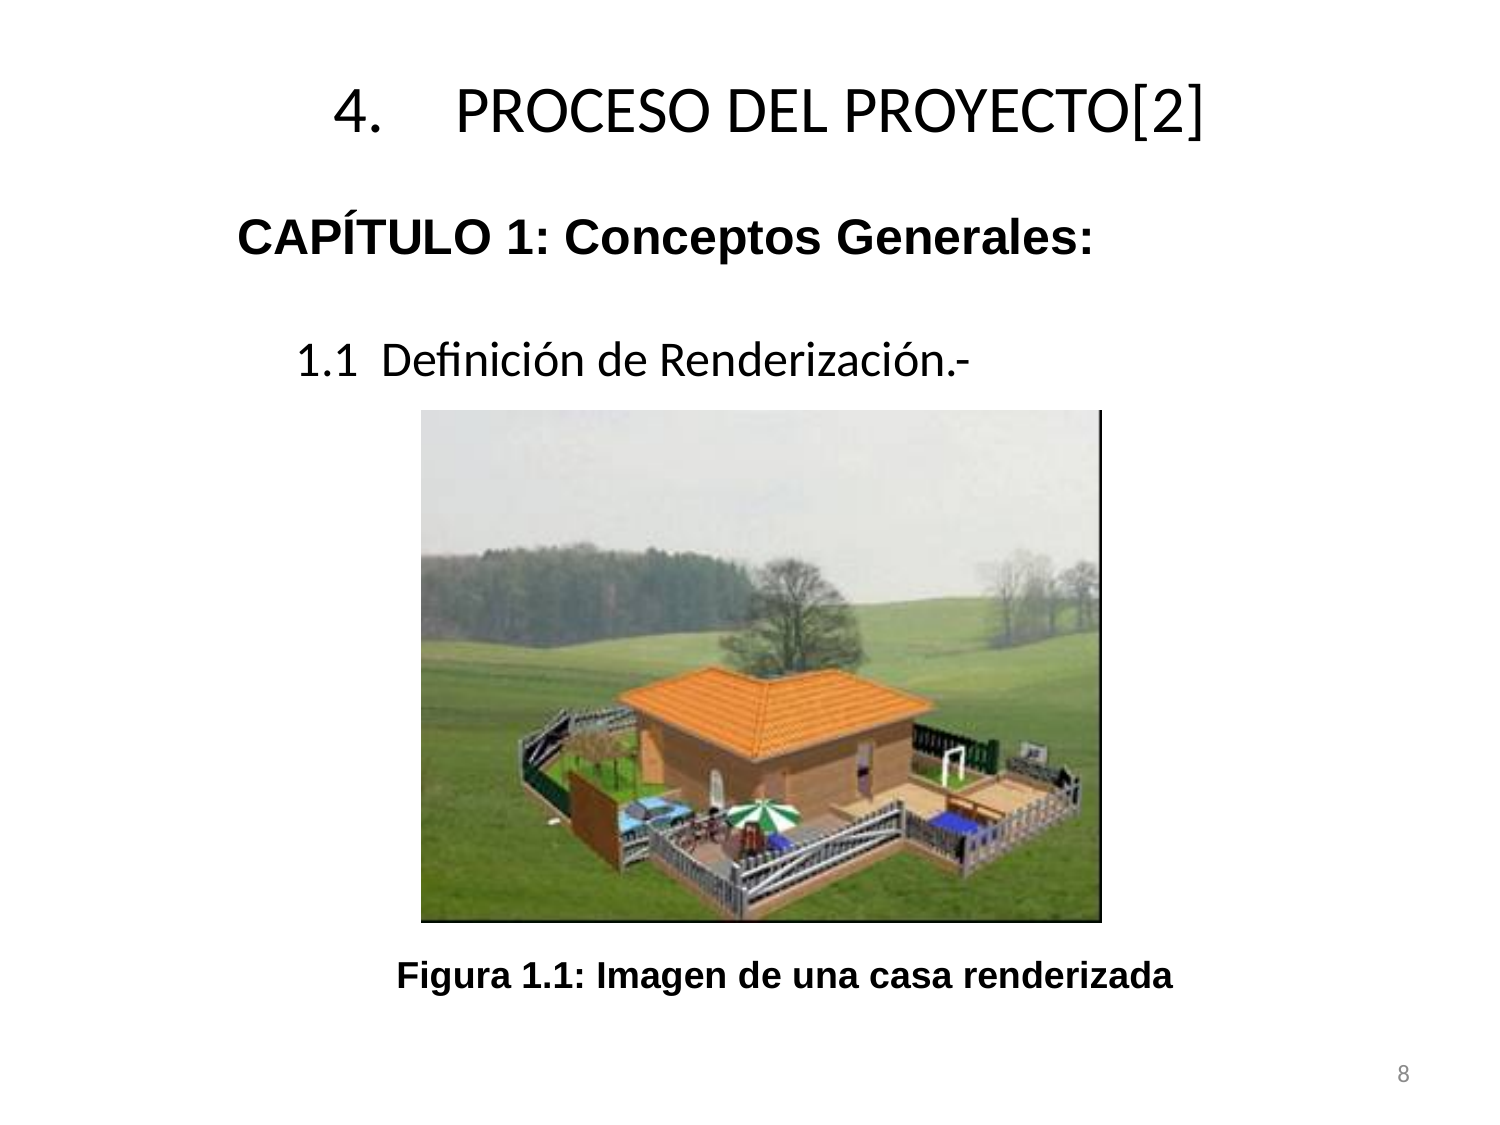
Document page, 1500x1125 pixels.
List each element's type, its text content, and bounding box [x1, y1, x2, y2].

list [421, 409, 1102, 923]
text_box CAPÍTULO 1: Conceptos Generales: [222, 175, 1442, 293]
title PROCESO DEL PROYECTO[2] [74, 11, 1466, 200]
text_box 1.1 Definición de Renderización.- Figura 1.1: Imagen de una casa renderizada [234, 319, 1289, 1043]
slide_number 8 [1074, 1042, 1425, 1103]
